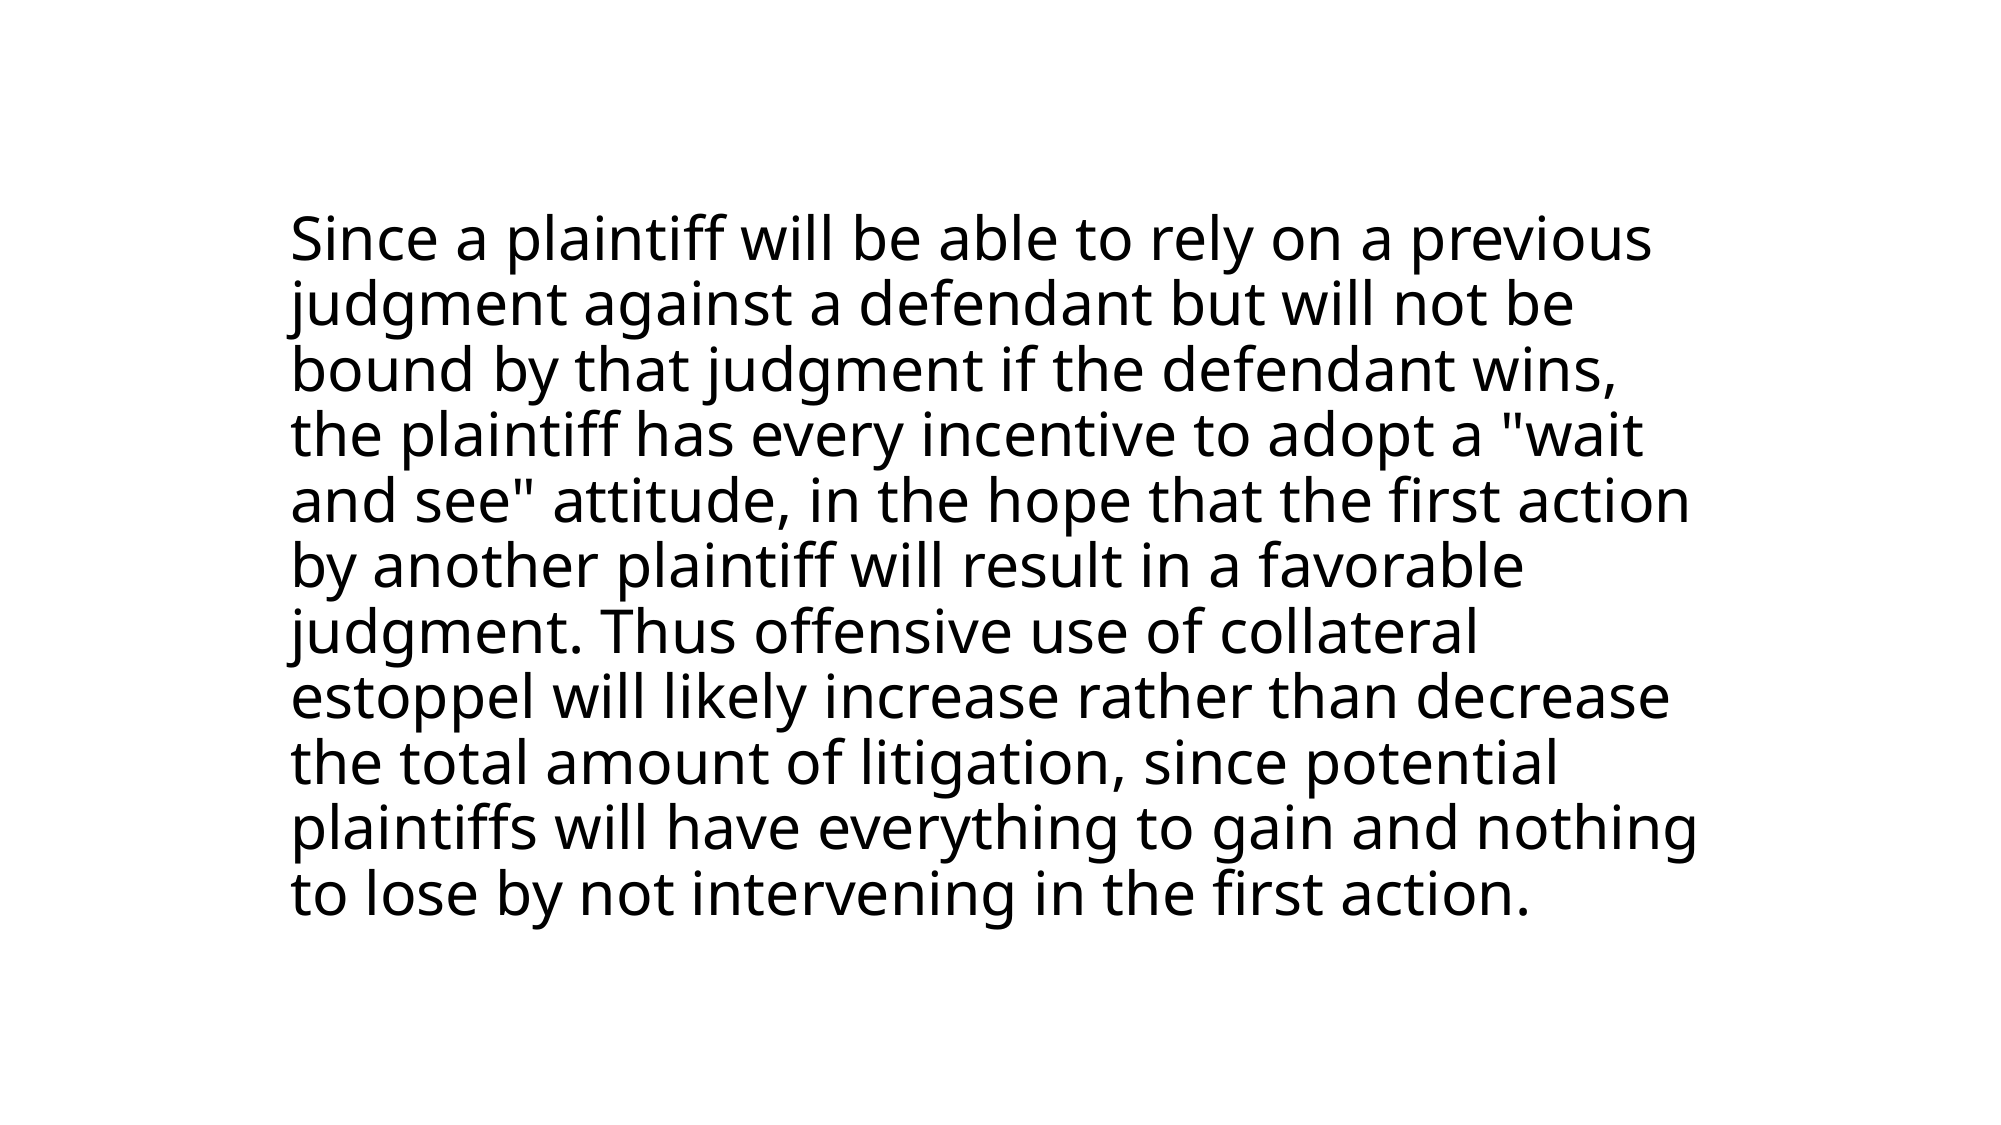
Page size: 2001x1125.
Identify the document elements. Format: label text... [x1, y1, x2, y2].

title Since a plaintiff will be able to rely on a previous judgment against a defendant but will not be bound by that judgment if the defendant wins, the plaintiff has every incentive to adopt a "wait and see" attitude, in the hope that the first action by another plaintiff will result in a favorable judgment. Thus offensive use of collateral estoppel will likely increase rather than decrease the total amount of litigation, since potential plaintiffs will have everything to gain and nothing to lose by not intervening in the first action. [275, 185, 1725, 951]
